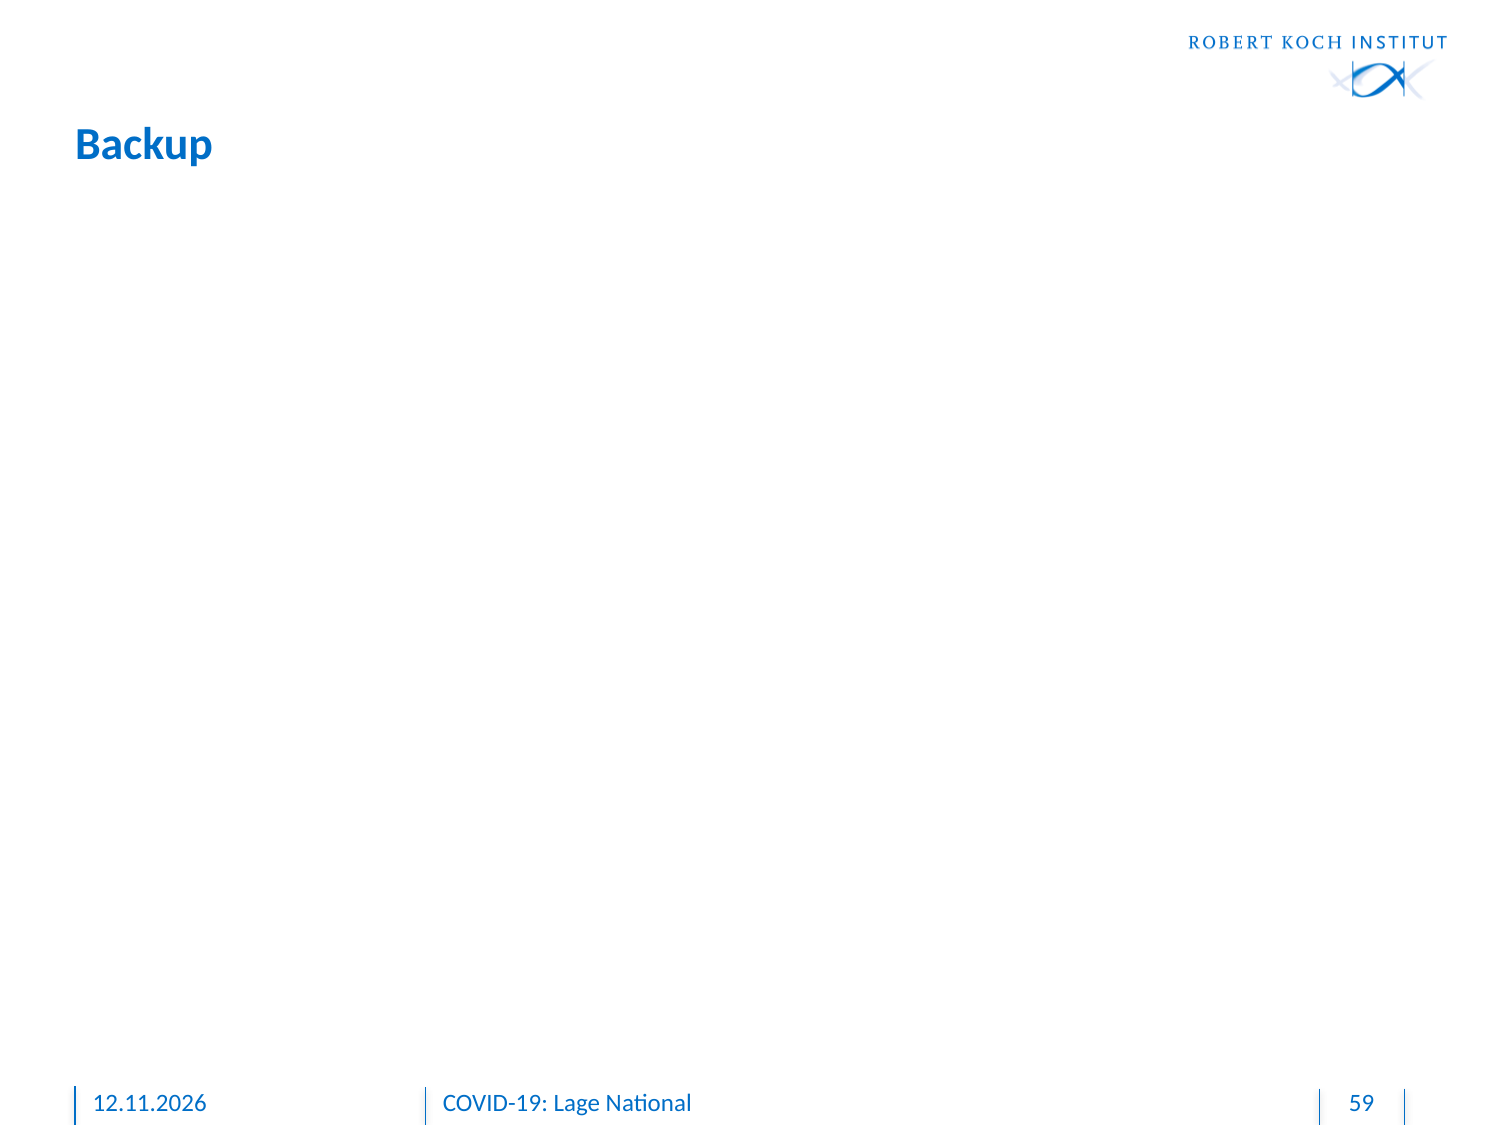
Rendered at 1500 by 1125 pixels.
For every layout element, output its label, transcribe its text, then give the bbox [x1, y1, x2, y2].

footer COVID-19: Lage National [442, 1086, 1293, 1119]
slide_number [92, 1086, 398, 1119]
title Backup [75, 113, 1403, 170]
picture [1182, 29, 1454, 109]
slide_number 59 [1321, 1086, 1403, 1119]
